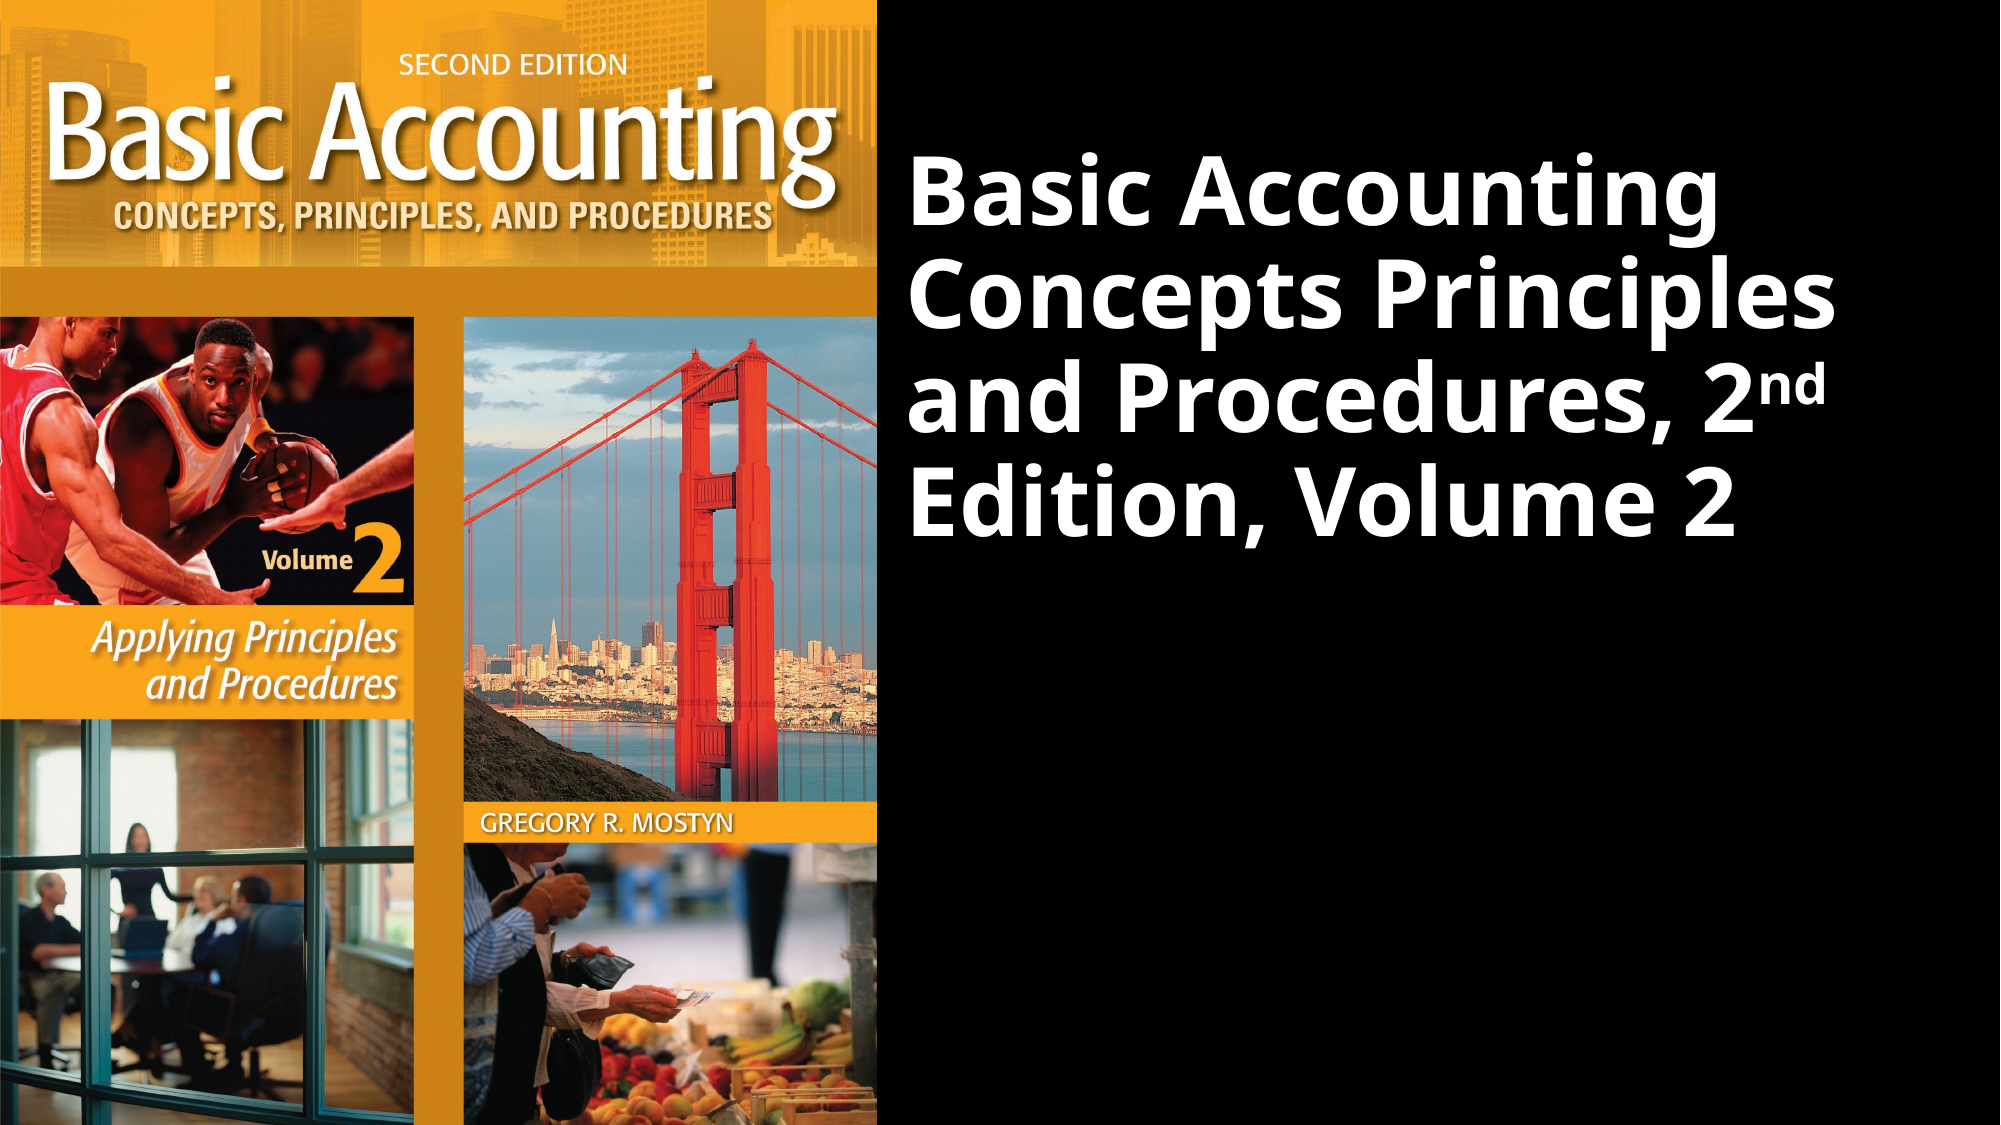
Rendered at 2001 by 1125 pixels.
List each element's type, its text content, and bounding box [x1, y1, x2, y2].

picture [0, 0, 877, 1125]
text_box [877, 0, 2000, 1125]
text_box Basic Accounting Concepts Principles and Procedures, 2nd Edition, Volume 2 [890, 129, 1920, 680]
